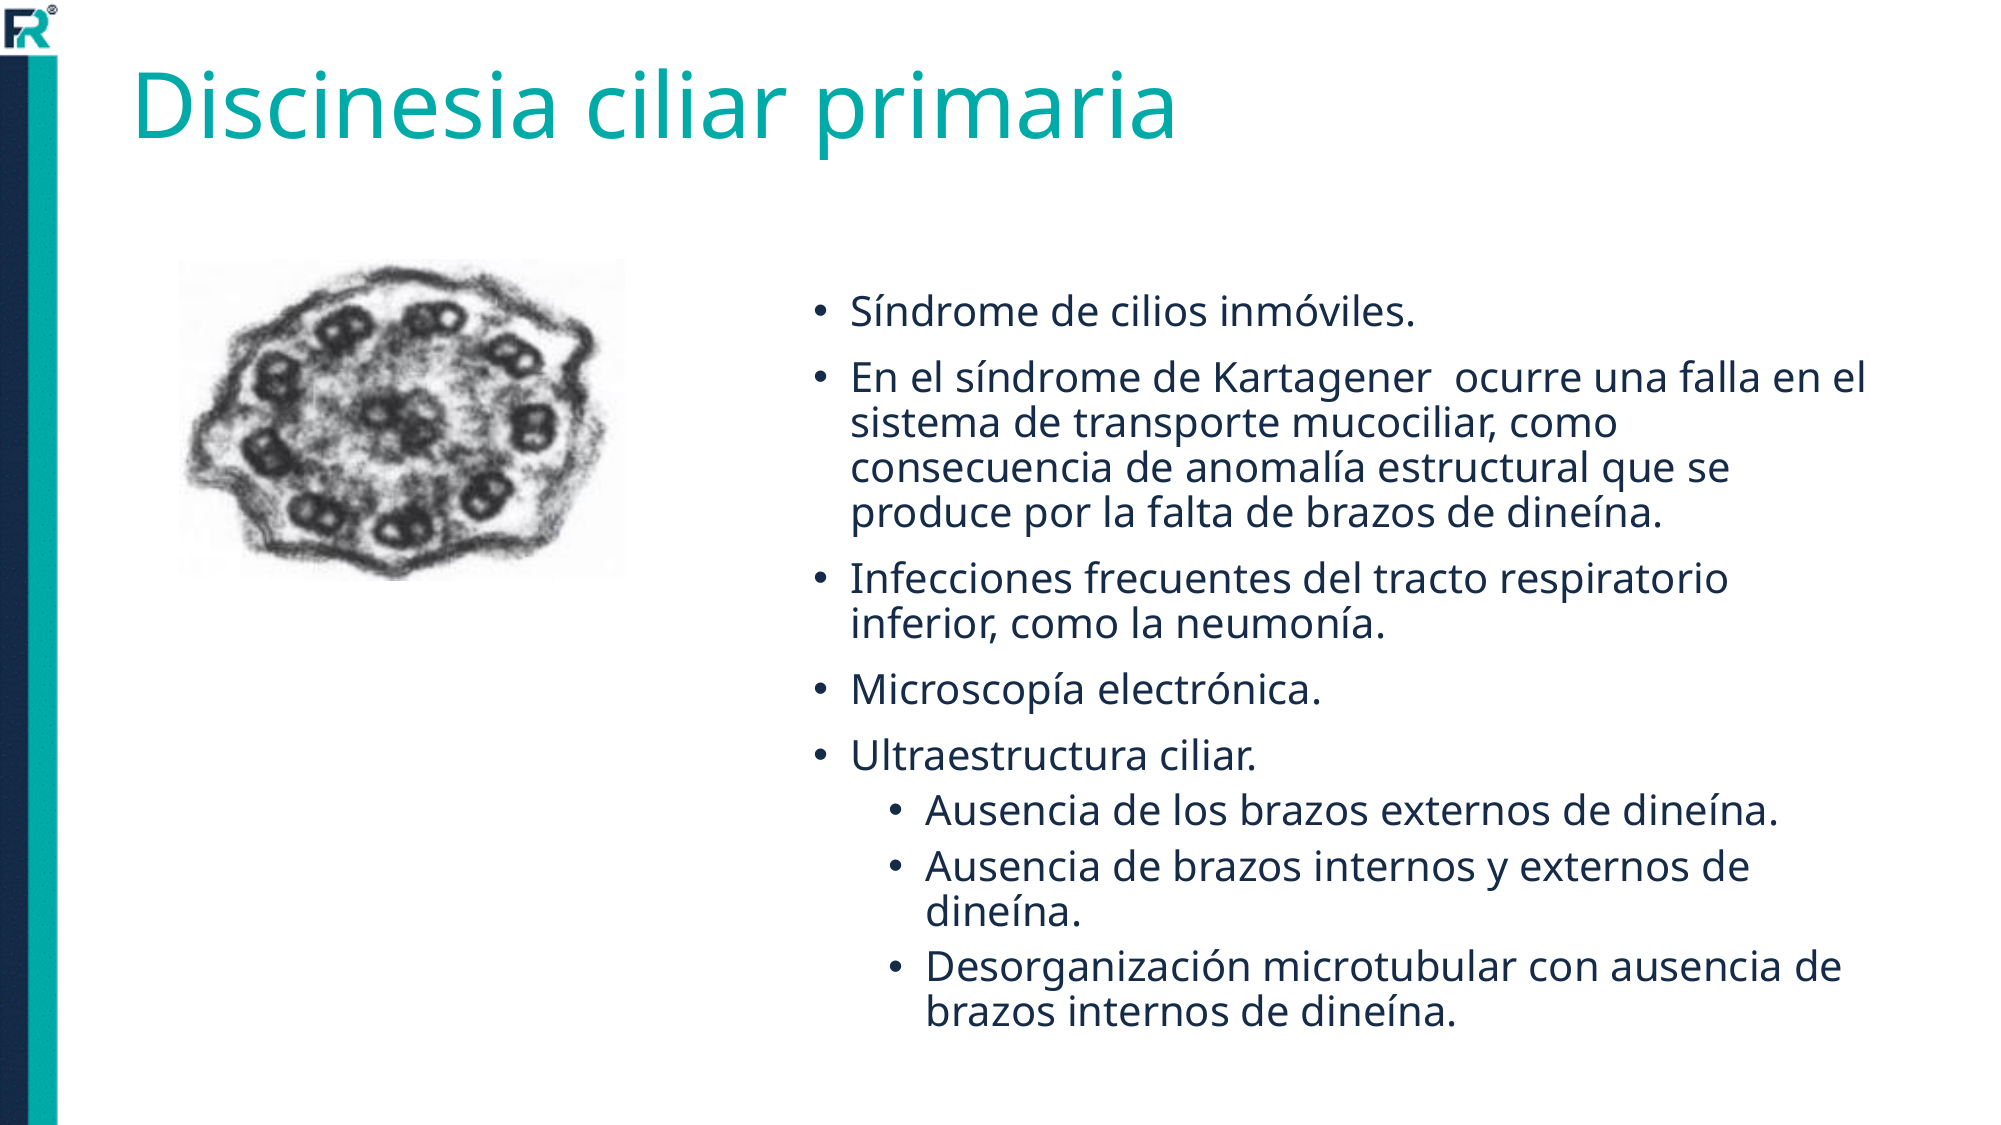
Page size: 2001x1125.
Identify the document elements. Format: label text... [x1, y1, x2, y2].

title Discinesia ciliar primaria [115, 0, 1841, 218]
picture [0, 0, 2001, 1125]
list Síndrome de cilios inmóviles. En el síndrome de Kartagener ocurre una falla en el sistema de transporte mucociliar, como consecuencia de anomalía estructural que se produce por la falta de brazos de dineína. Infecciones frecuentes del tracto respiratorio inferior, como la neumonía. Microscopía electrónica. Ultraestructura ciliar. Ausencia de los brazos externos de dineína. Ausencia de brazos internos y externos de dineína. Desorganización microtubular con ausencia de brazos internos de dineína. [798, 282, 1898, 1086]
